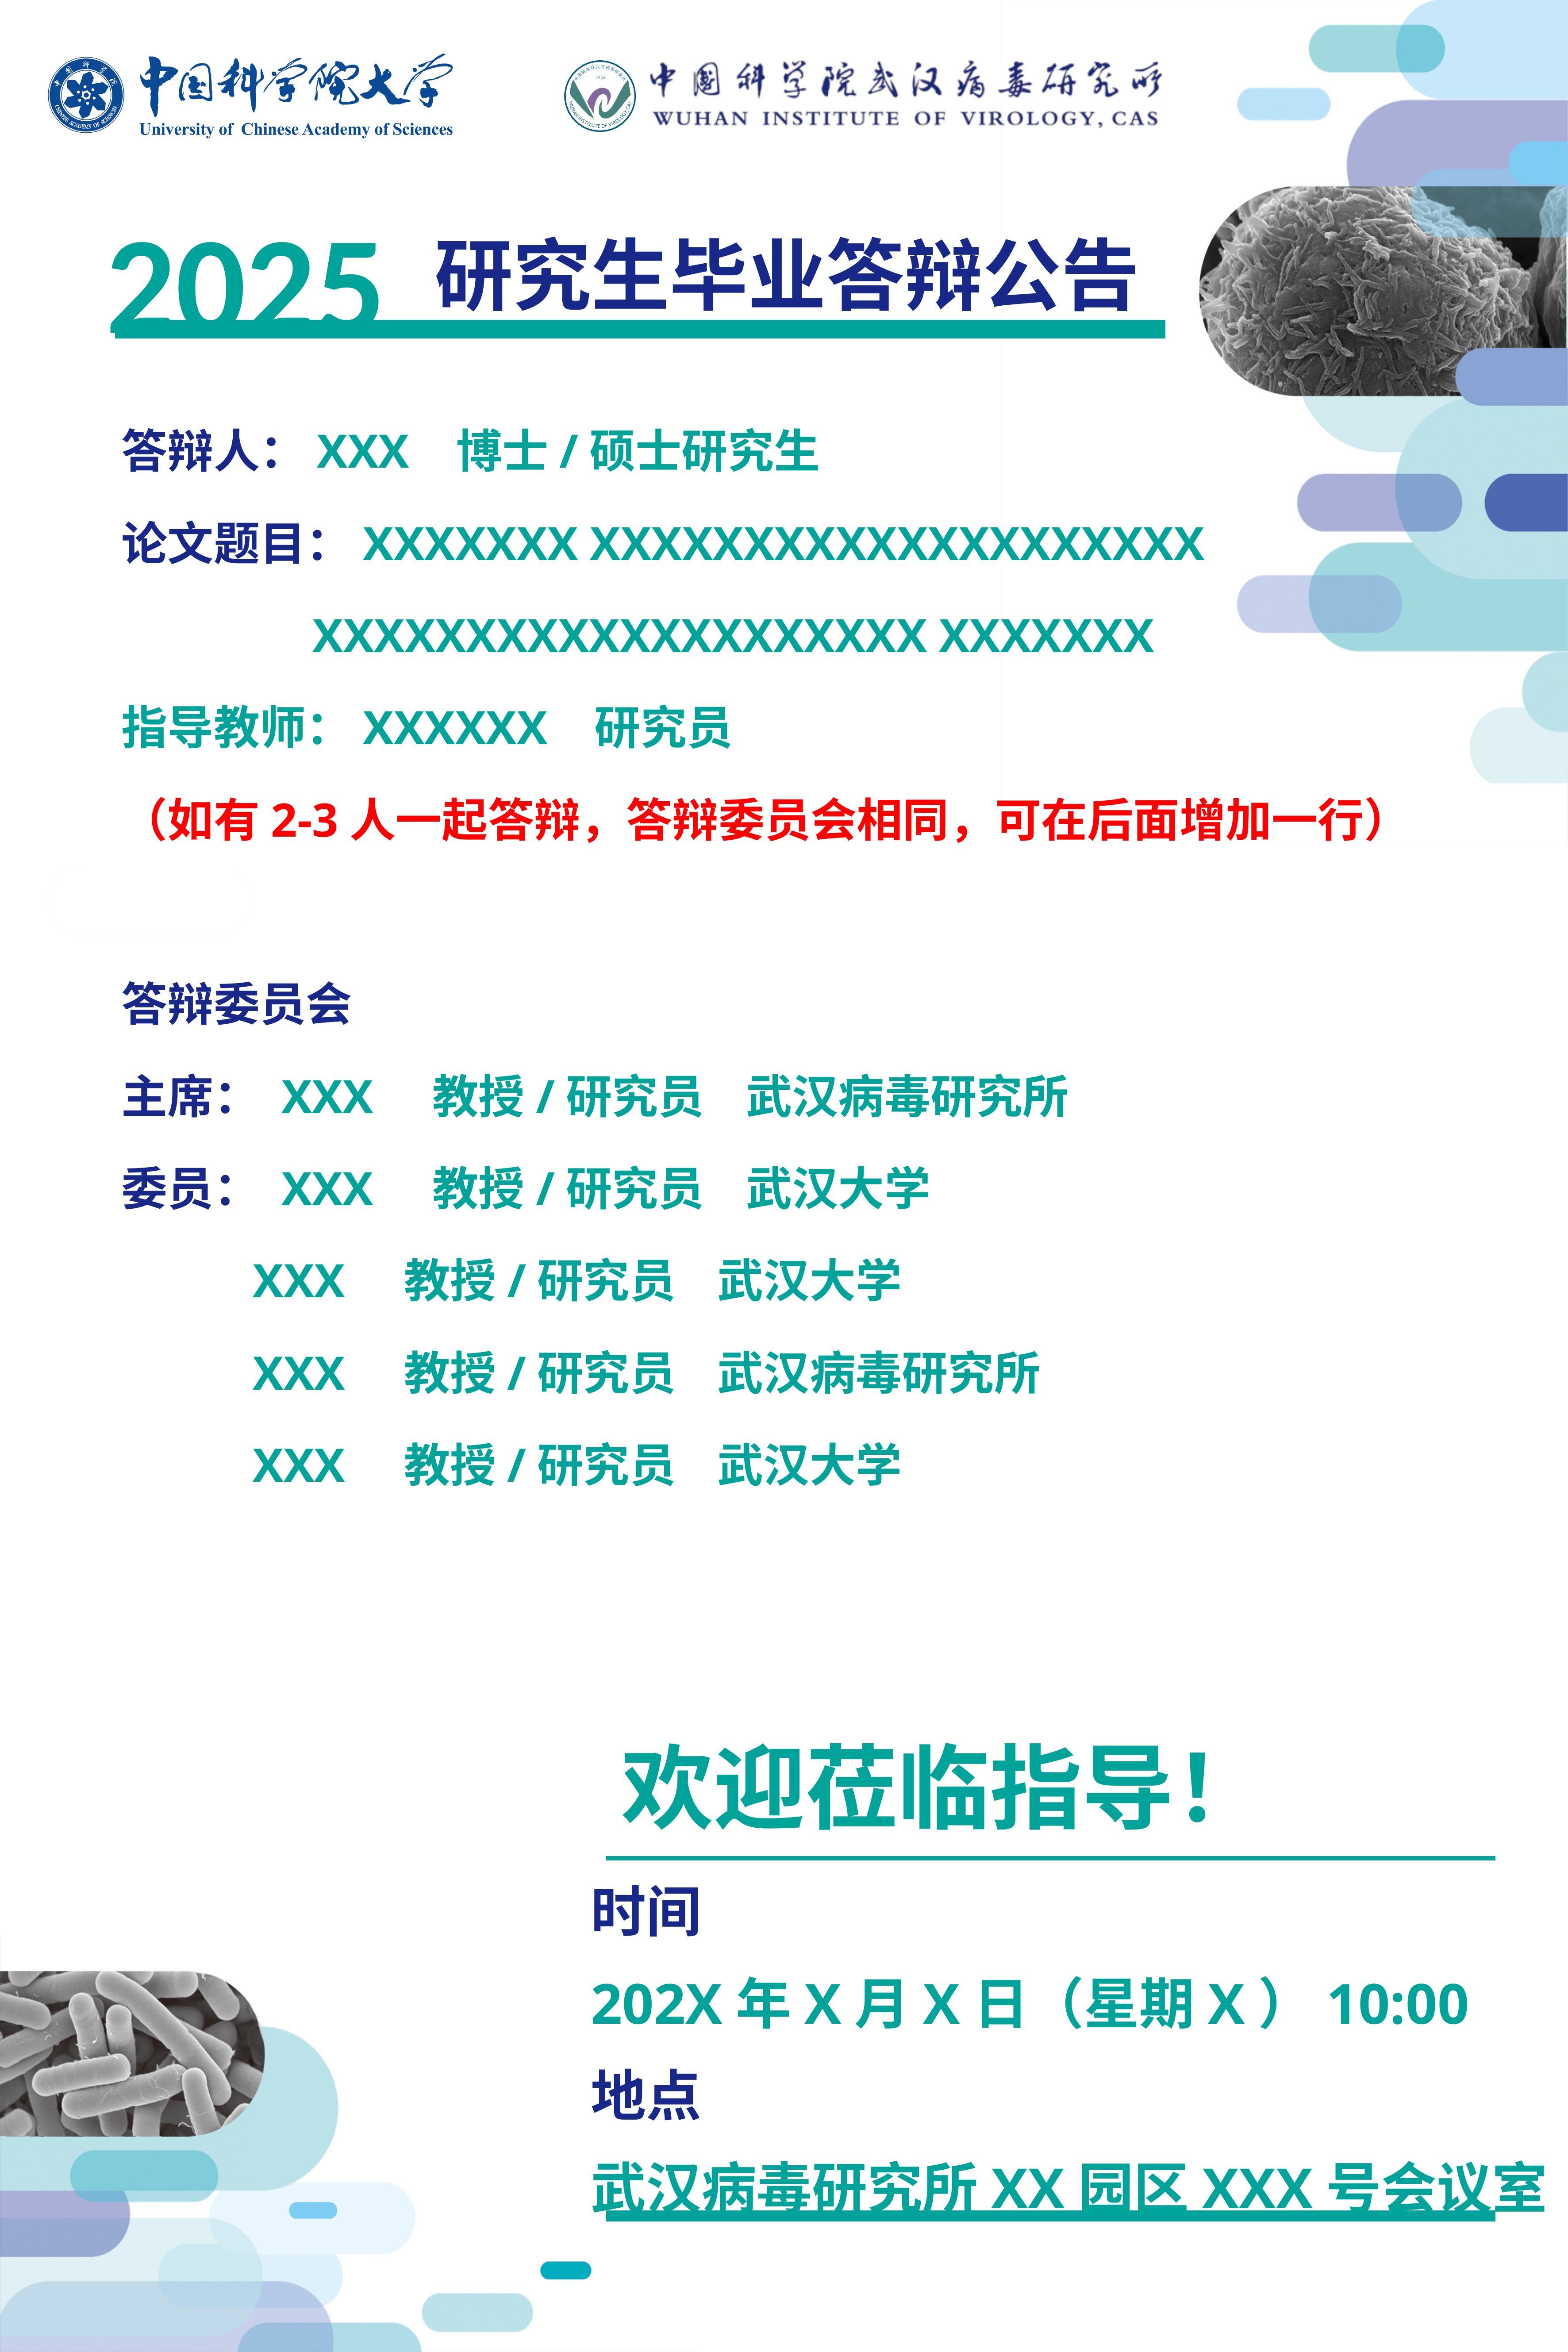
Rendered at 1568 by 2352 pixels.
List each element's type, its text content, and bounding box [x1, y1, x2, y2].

picture [0, 0, 1568, 2352]
text_box 研究生毕业答辩公告 [428, 223, 1146, 320]
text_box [564, 23, 1195, 146]
text_box 2025 [99, 192, 523, 364]
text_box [606, 1726, 1532, 2227]
text_box 答辩人：XXX 博士/硕士研究生 论文题目：XXXXXXX XXXXXXXXXXXXXXXXXXXX XXXXXXXXXXXXXXXXXXXX XXXXXXX 指导教师：XXXXXX 研究员 （如有2-3人一起答辩，答辩委员会相同，可在后面增加一行） 答辩委员会 主席： XXX 教授/研究员 武汉病毒研究所 委员： XXX 教授/研究员 武汉大学 XXX 教授/研究员 武汉大学 XXX 教授/研究员 武汉病毒研究所 XXX 教授/研究员 武汉大学 [115, 400, 1419, 1495]
